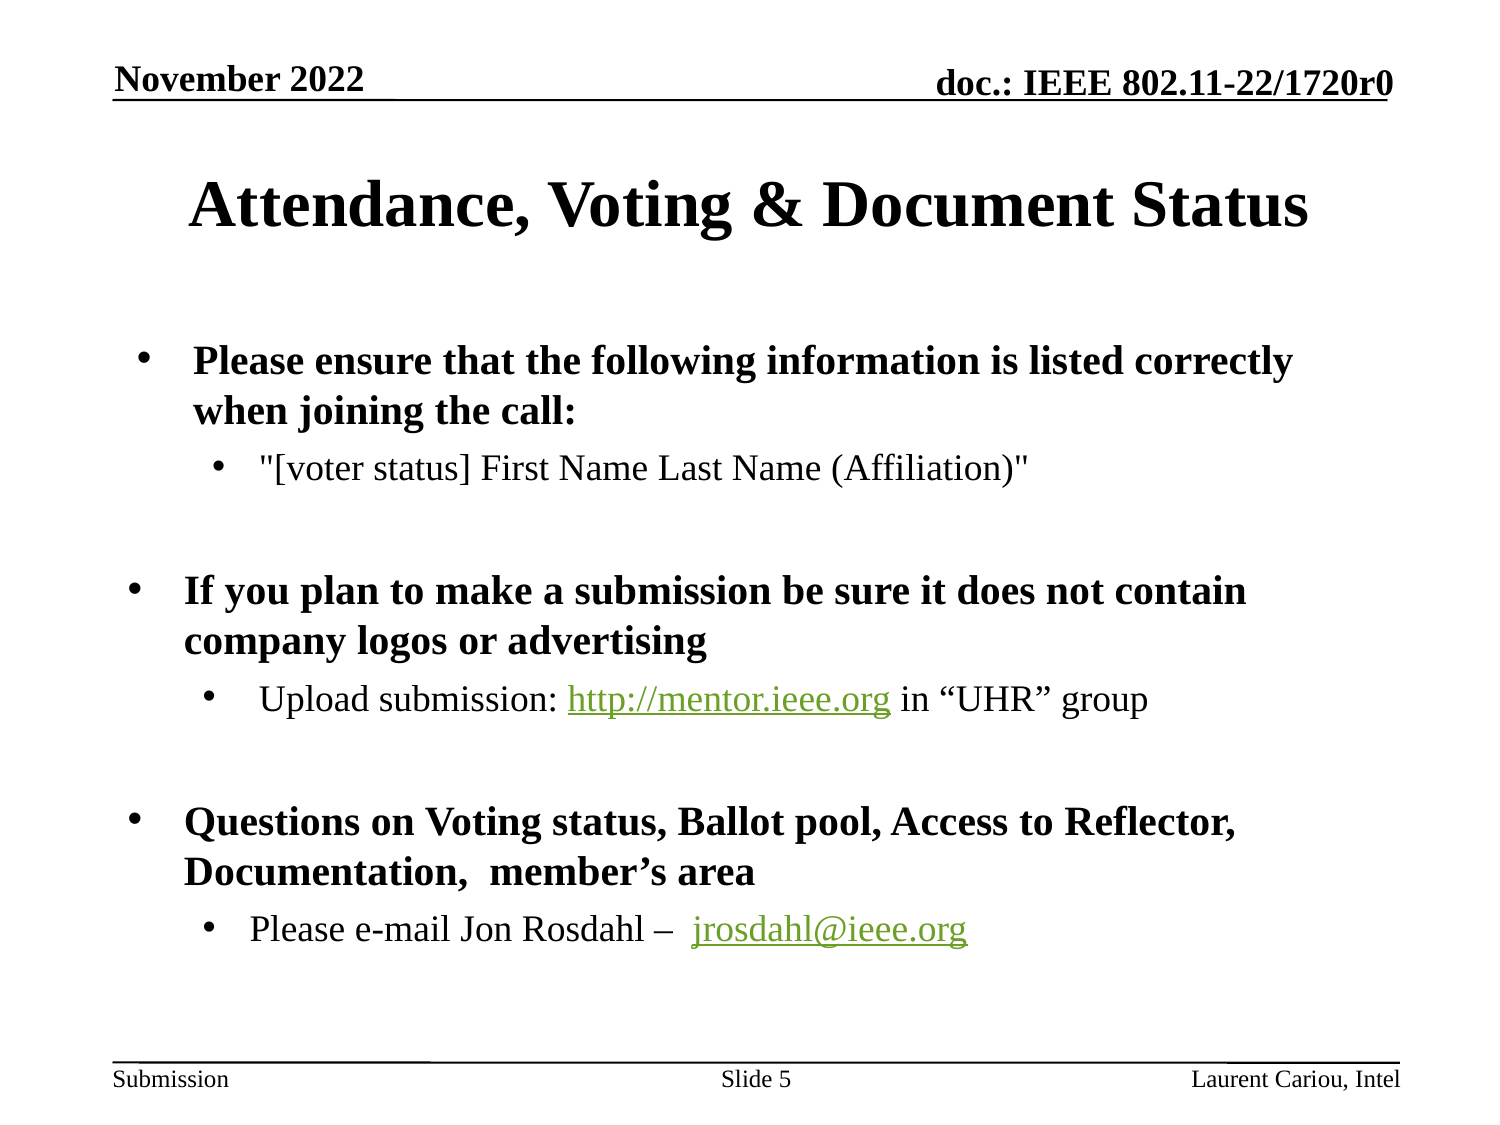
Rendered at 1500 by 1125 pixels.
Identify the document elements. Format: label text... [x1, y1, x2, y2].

slide_number Slide 5 [712, 1061, 800, 1123]
footer Laurent Cariou, Intel [878, 1061, 1402, 1093]
title Attendance, Voting & Document Status [112, 112, 1388, 288]
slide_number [114, 54, 423, 100]
list Please ensure that the following information is listed correctly when joining the call: "[voter status] First Name Last Name (Affiliation)" If you plan to make a submission be sure it does not contain company logos or advertising Upload submission: http://mentor.ieee.org in “UHR” group Questions on Voting status, Ballot pool, Access to Reflector, Documentation, member’s area Please e-mail Jon Rosdahl – jrosdahl@ieee.org [112, 324, 1388, 1038]
